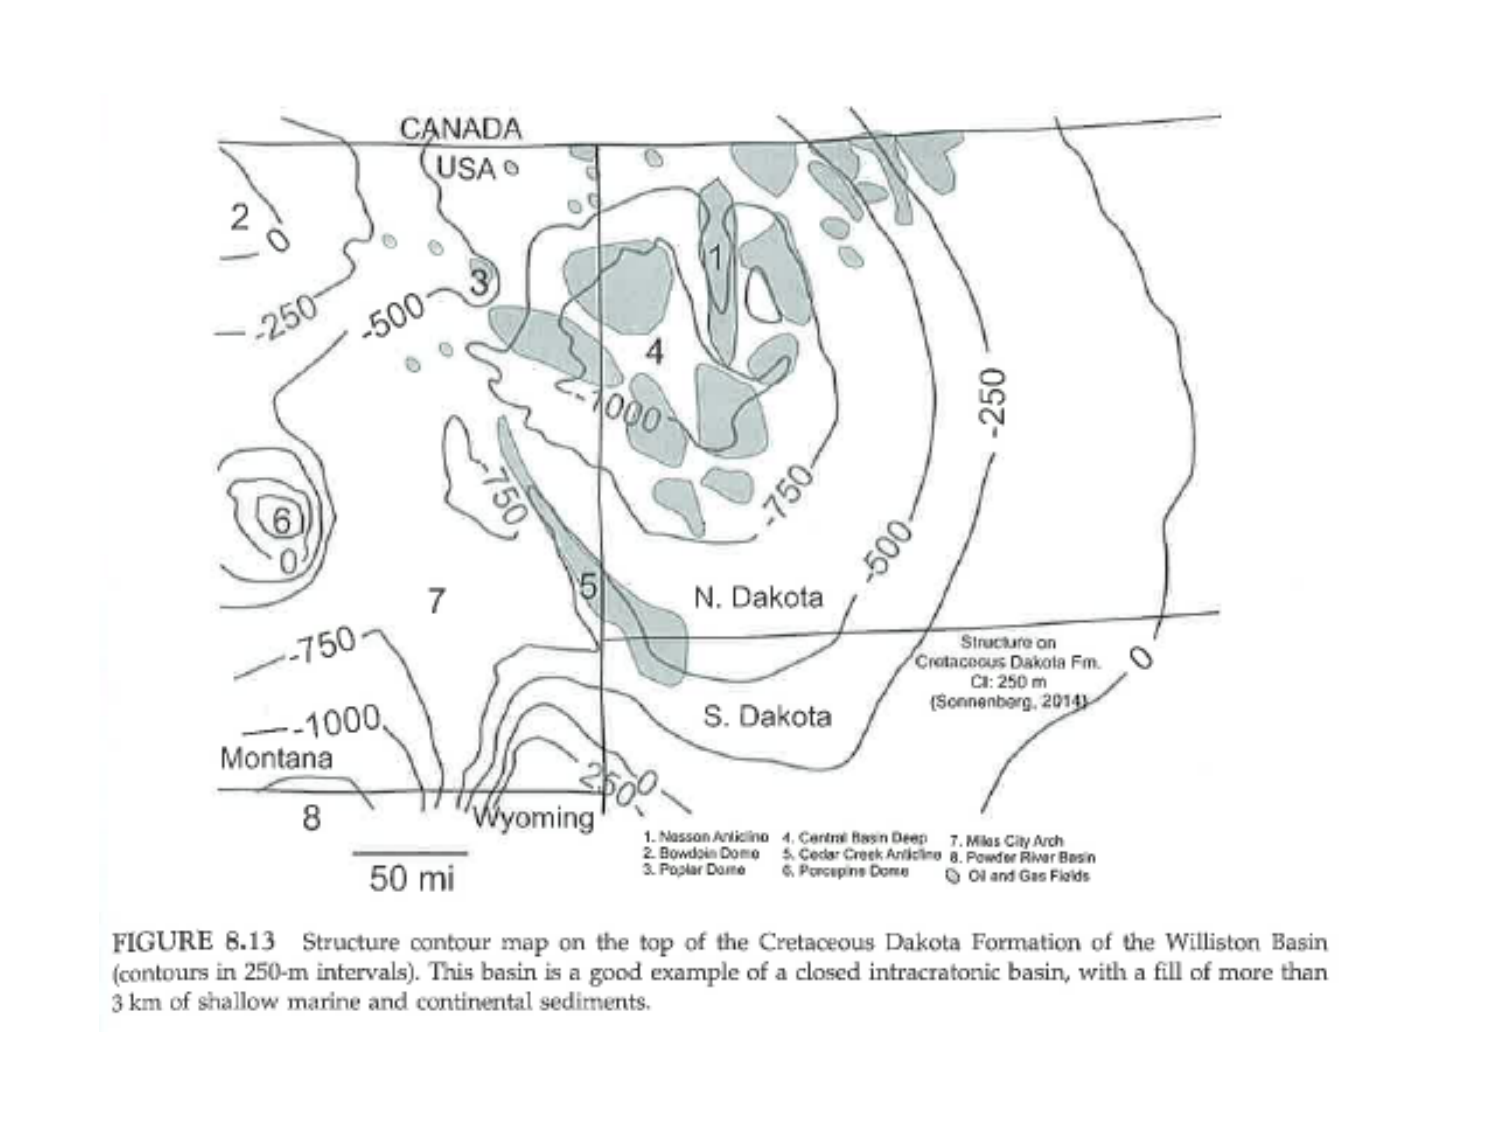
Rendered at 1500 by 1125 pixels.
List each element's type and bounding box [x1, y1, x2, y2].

picture [99, 93, 1355, 1032]
